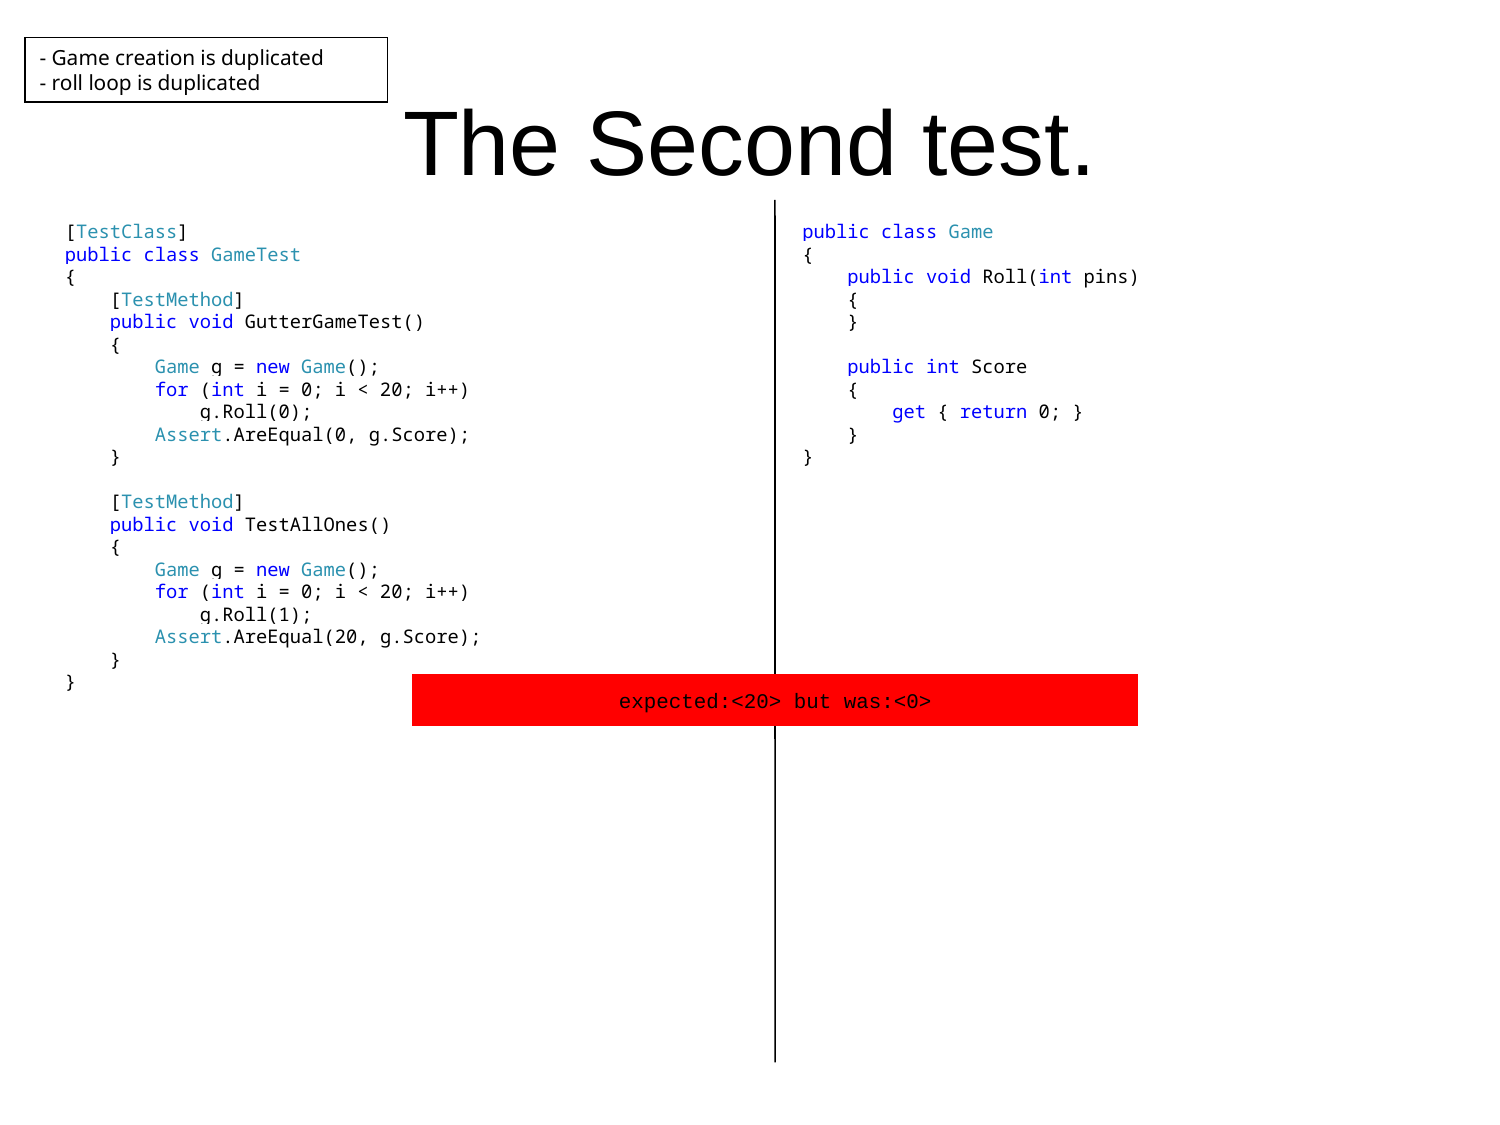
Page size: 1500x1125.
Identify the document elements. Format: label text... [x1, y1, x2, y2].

title The Second test. [75, 45, 1425, 233]
text_box [TestClass] public class GameTest { [TestMethod] public void GutterGameTest() { Game g = new Game(); for (int i = 0; i < 20; i++) g.Roll(0); Assert.AreEqual(0, g.Score); } [TestMethod] public void TestAllOnes() { Game g = new Game(); for (int i = 0; i < 20; i++) g.Roll(1); Assert.AreEqual(20, g.Score); } } [49, 212, 713, 700]
text_box - Game creation is duplicated - roll loop is duplicated [24, 37, 388, 103]
text_box expected:<20> but was:<0> [412, 675, 1138, 725]
text_box public class Game { public void Roll(int pins) { } public int Score { get { return 0; } } } [787, 212, 1450, 475]
